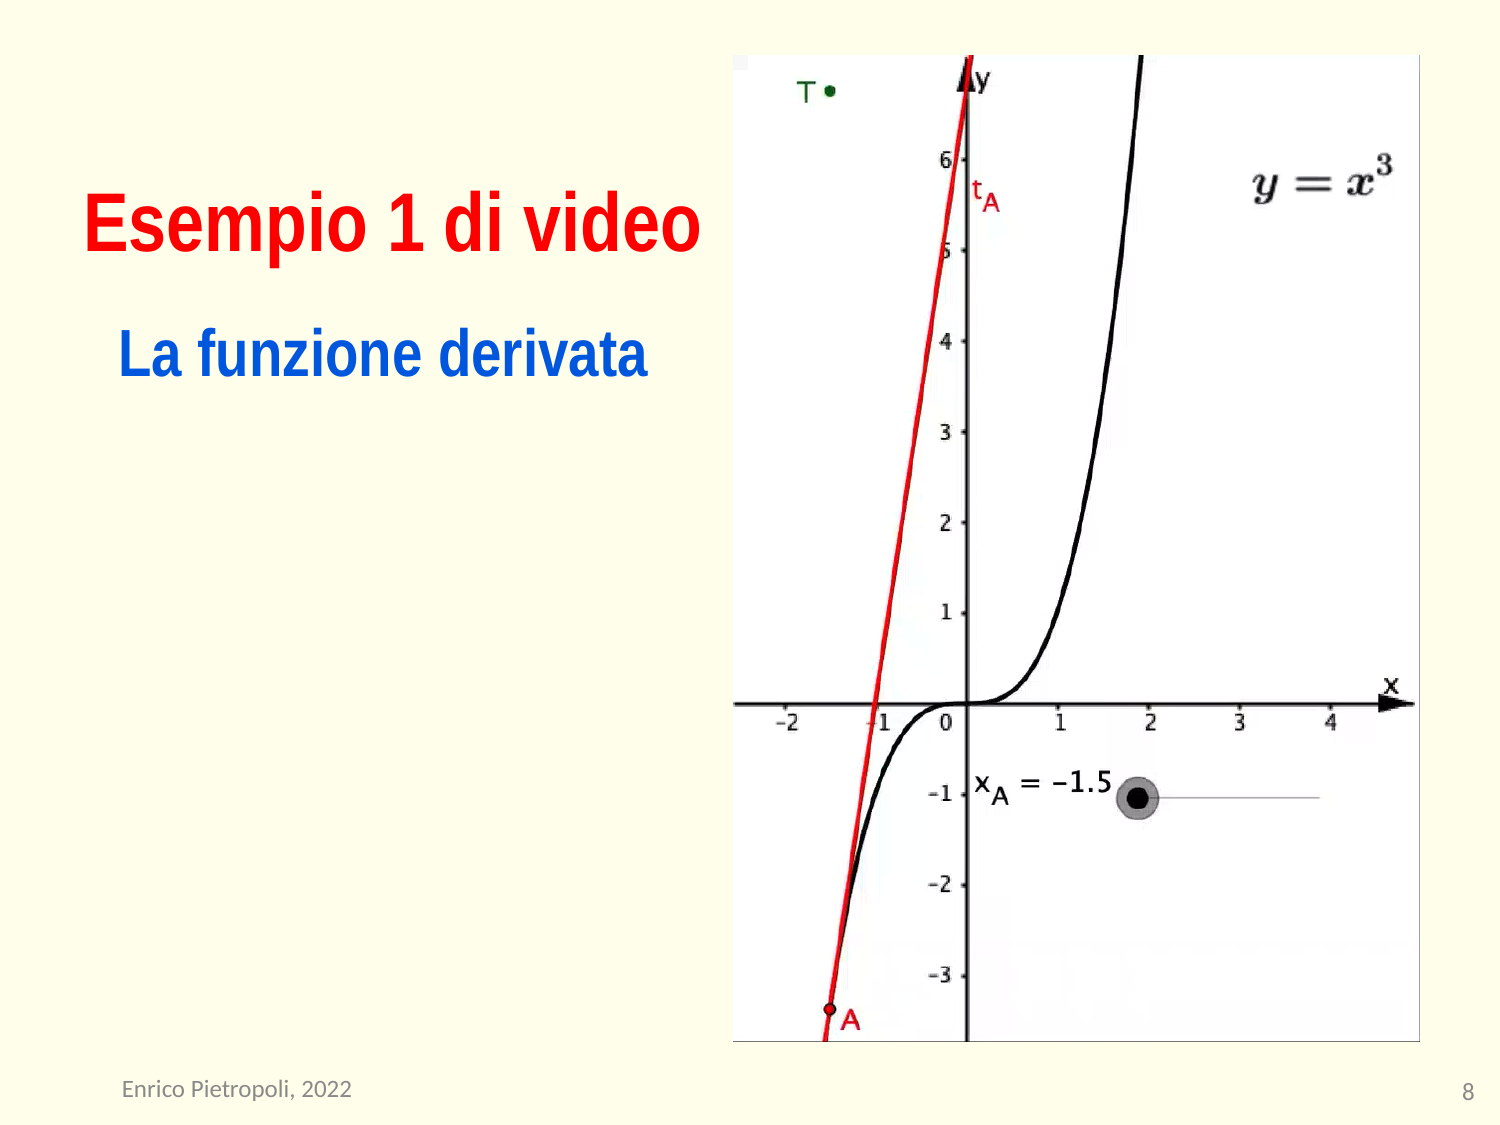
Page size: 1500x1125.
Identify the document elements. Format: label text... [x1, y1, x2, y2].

footer Enrico Pietropoli, 2022 [0, 1064, 476, 1125]
slide_number 8 [1139, 1067, 1491, 1125]
title Esempio 1 di video [48, 160, 726, 266]
text_box La funzione derivata [103, 302, 683, 398]
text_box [732, 54, 1421, 1043]
